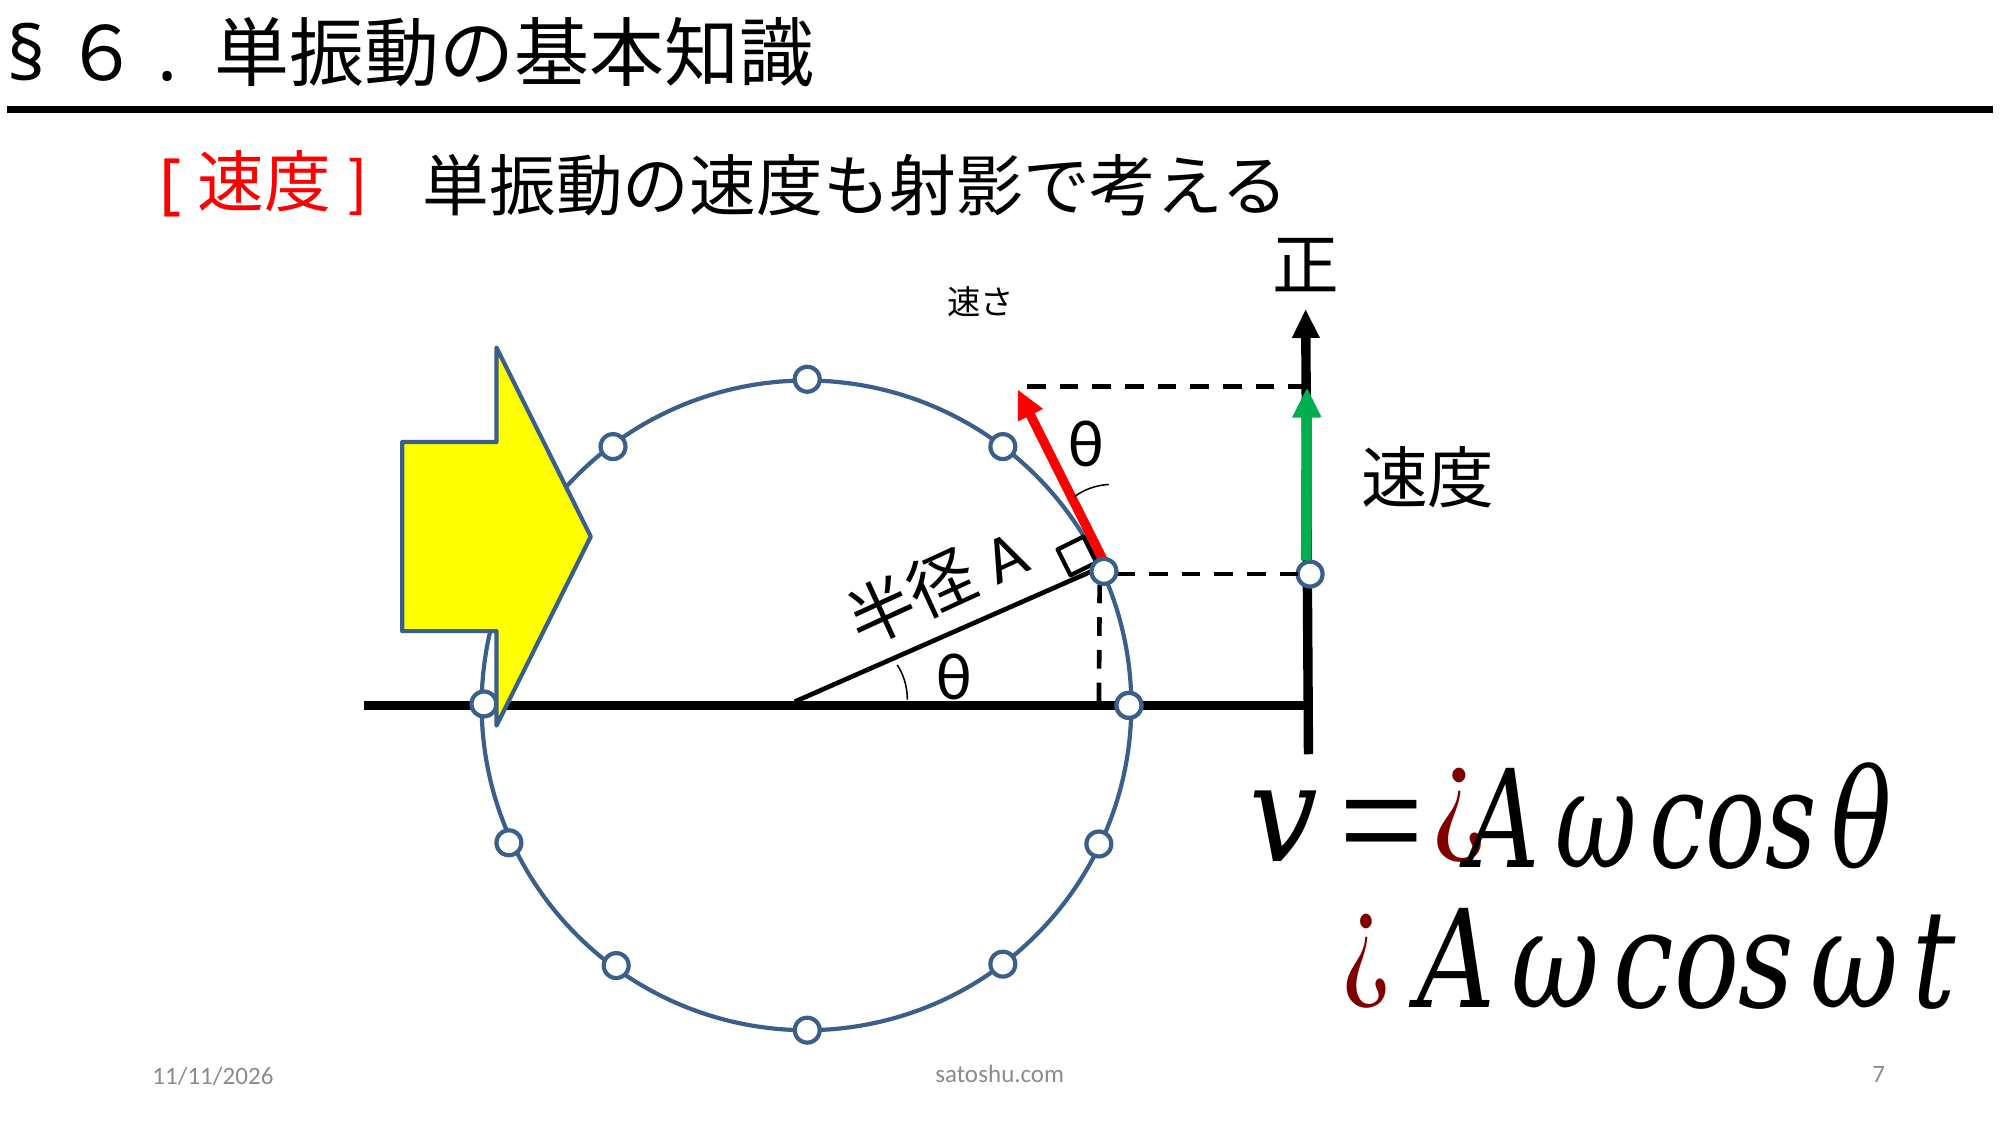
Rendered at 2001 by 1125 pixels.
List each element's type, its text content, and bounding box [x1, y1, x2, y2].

text_box [494, 713, 506, 728]
text_box [598, 432, 628, 462]
text_box θ [921, 713, 981, 720]
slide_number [137, 1044, 588, 1105]
slide_number 7 [1433, 1042, 1900, 1103]
text_box [792, 1015, 822, 1045]
text_box 単振動の速度も射影で考える [408, 136, 1304, 232]
text_box [988, 949, 1018, 979]
text_box [792, 364, 822, 394]
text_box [1017, 389, 1047, 560]
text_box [794, 571, 1092, 702]
text_box [511, 378, 1012, 704]
text_box [1114, 690, 1144, 704]
text_box [1313, 560, 1325, 589]
text_box [479, 634, 494, 692]
text_box [1116, 713, 1142, 720]
text_box [494, 828, 524, 858]
text_box 半径A [854, 496, 1046, 569]
text_box [479, 713, 1134, 1032]
text_box [1295, 564, 1300, 574]
text_box [988, 432, 1012, 462]
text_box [1305, 310, 1309, 386]
footer satoshu.com [683, 1042, 1317, 1103]
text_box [1305, 567, 1309, 755]
text_box [1102, 585, 1134, 704]
text_box [1084, 829, 1114, 859]
text_box §６. 単振動の基本知識 [0, 0, 2000, 110]
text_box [1053, 392, 1167, 573]
text_box [469, 689, 494, 704]
text_box 正 [1252, 215, 1359, 310]
text_box [472, 713, 494, 719]
text_box [601, 951, 631, 981]
text_box [400, 345, 593, 704]
text_box [1097, 580, 1115, 586]
